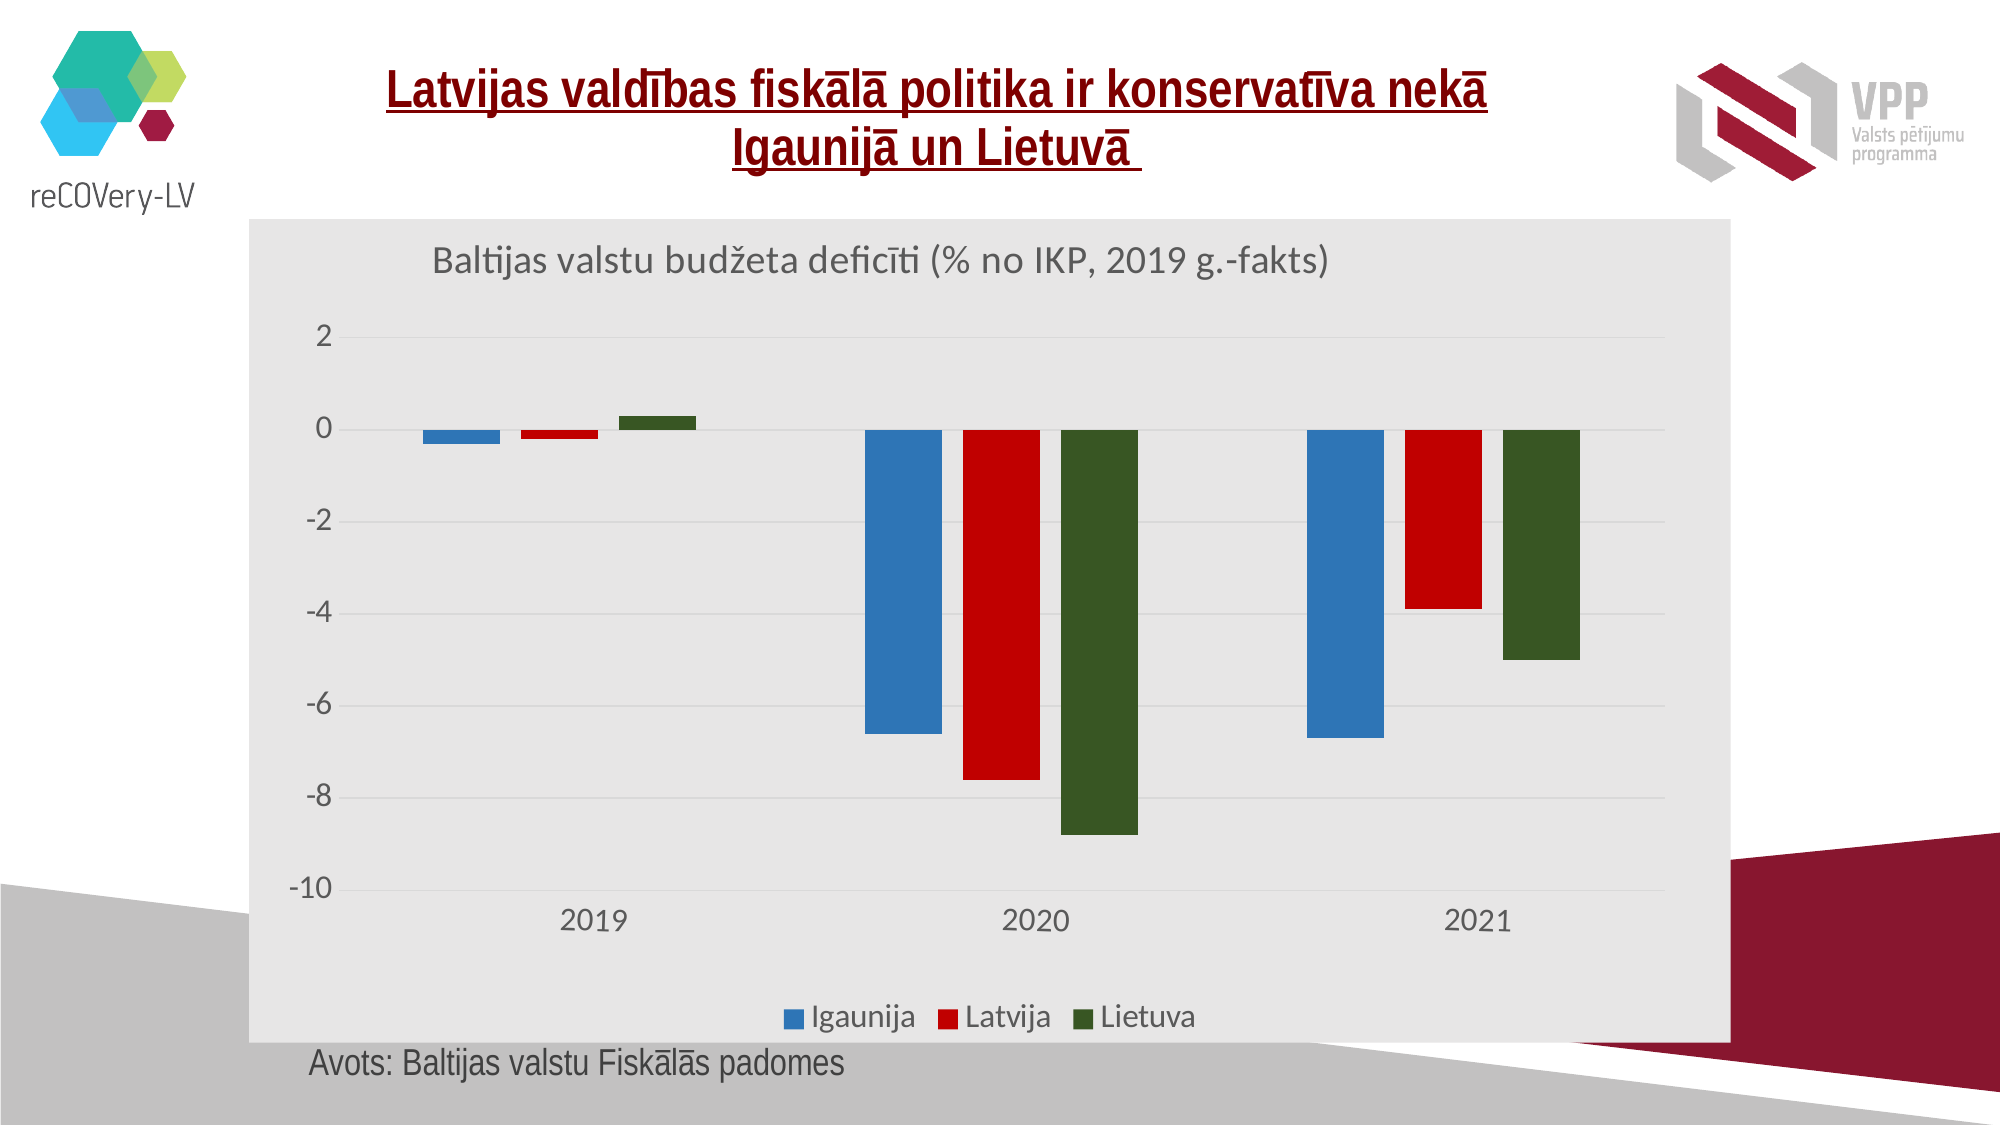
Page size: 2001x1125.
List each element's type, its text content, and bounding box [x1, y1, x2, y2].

picture [1637, 35, 2000, 204]
chart [249, 219, 1731, 1043]
picture [0, 832, 2000, 1125]
picture [0, 0, 227, 239]
text_box Latvijas valdības fiskālā politika ir konservatīva nekā Igaunijā un Lietuvā [293, 53, 1581, 185]
